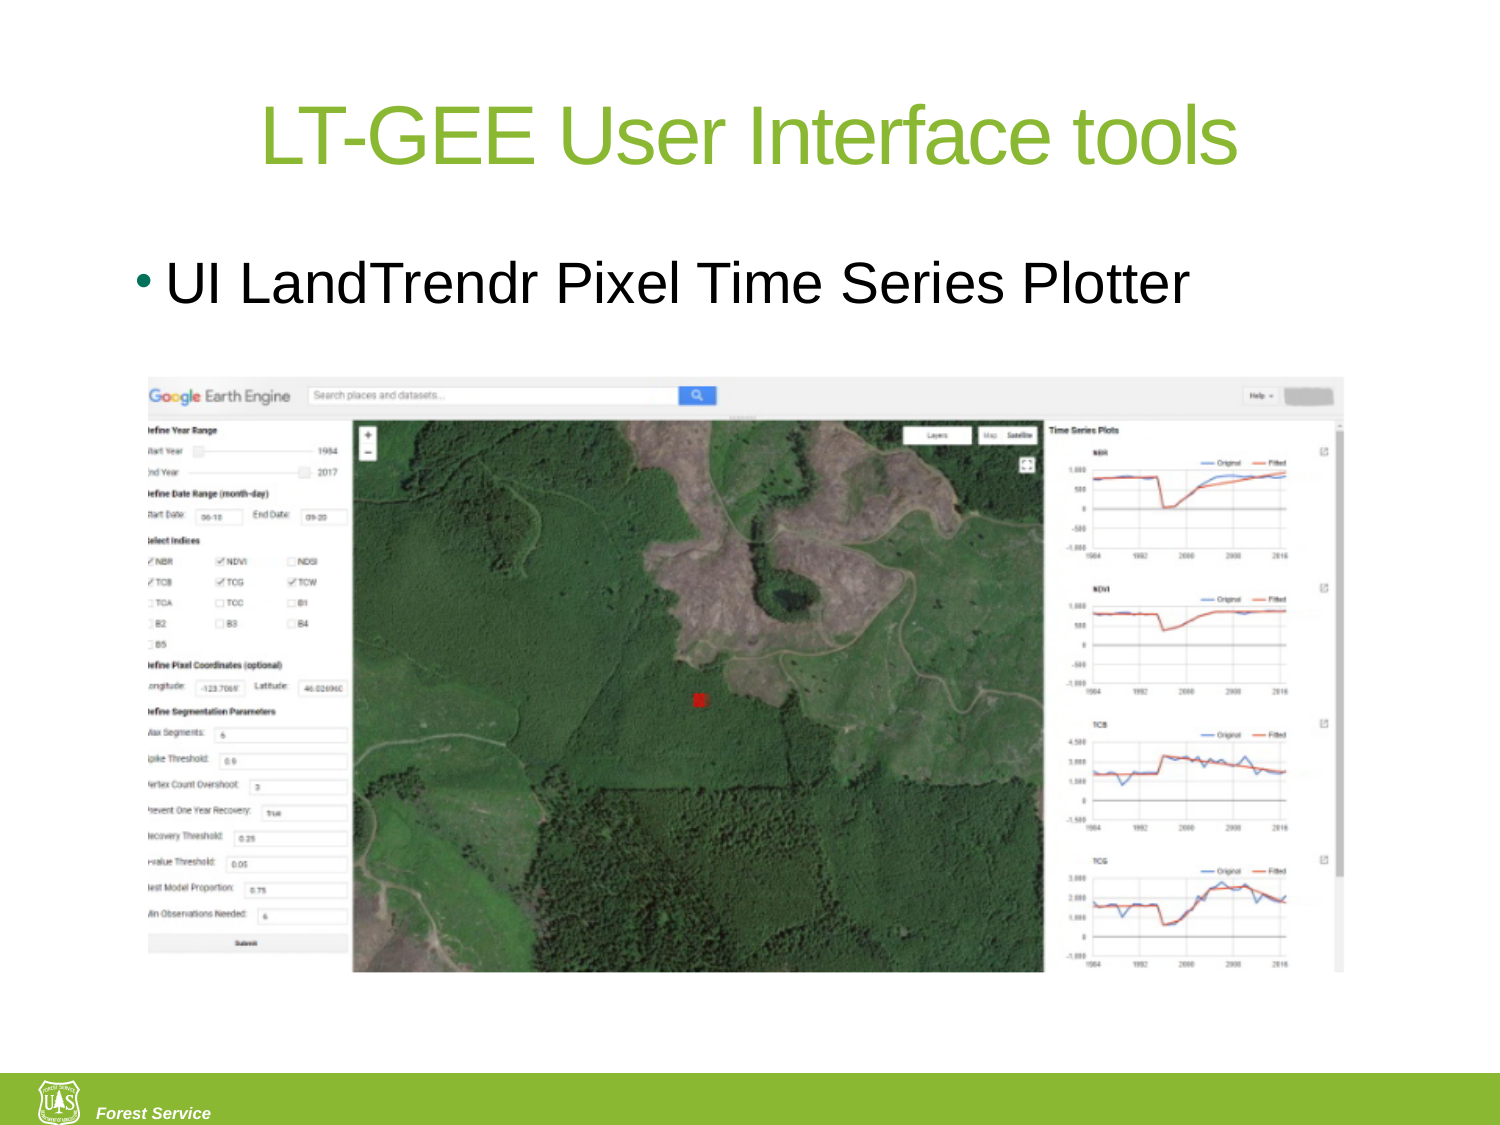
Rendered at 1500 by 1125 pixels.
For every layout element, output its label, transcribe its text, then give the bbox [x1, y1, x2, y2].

list UI LandTrendr Pixel Time Series Plotter [75, 237, 1425, 1063]
picture [148, 374, 1352, 982]
picture [38, 1080, 81, 1125]
title LT-GEE User Interface tools [75, 50, 1425, 213]
